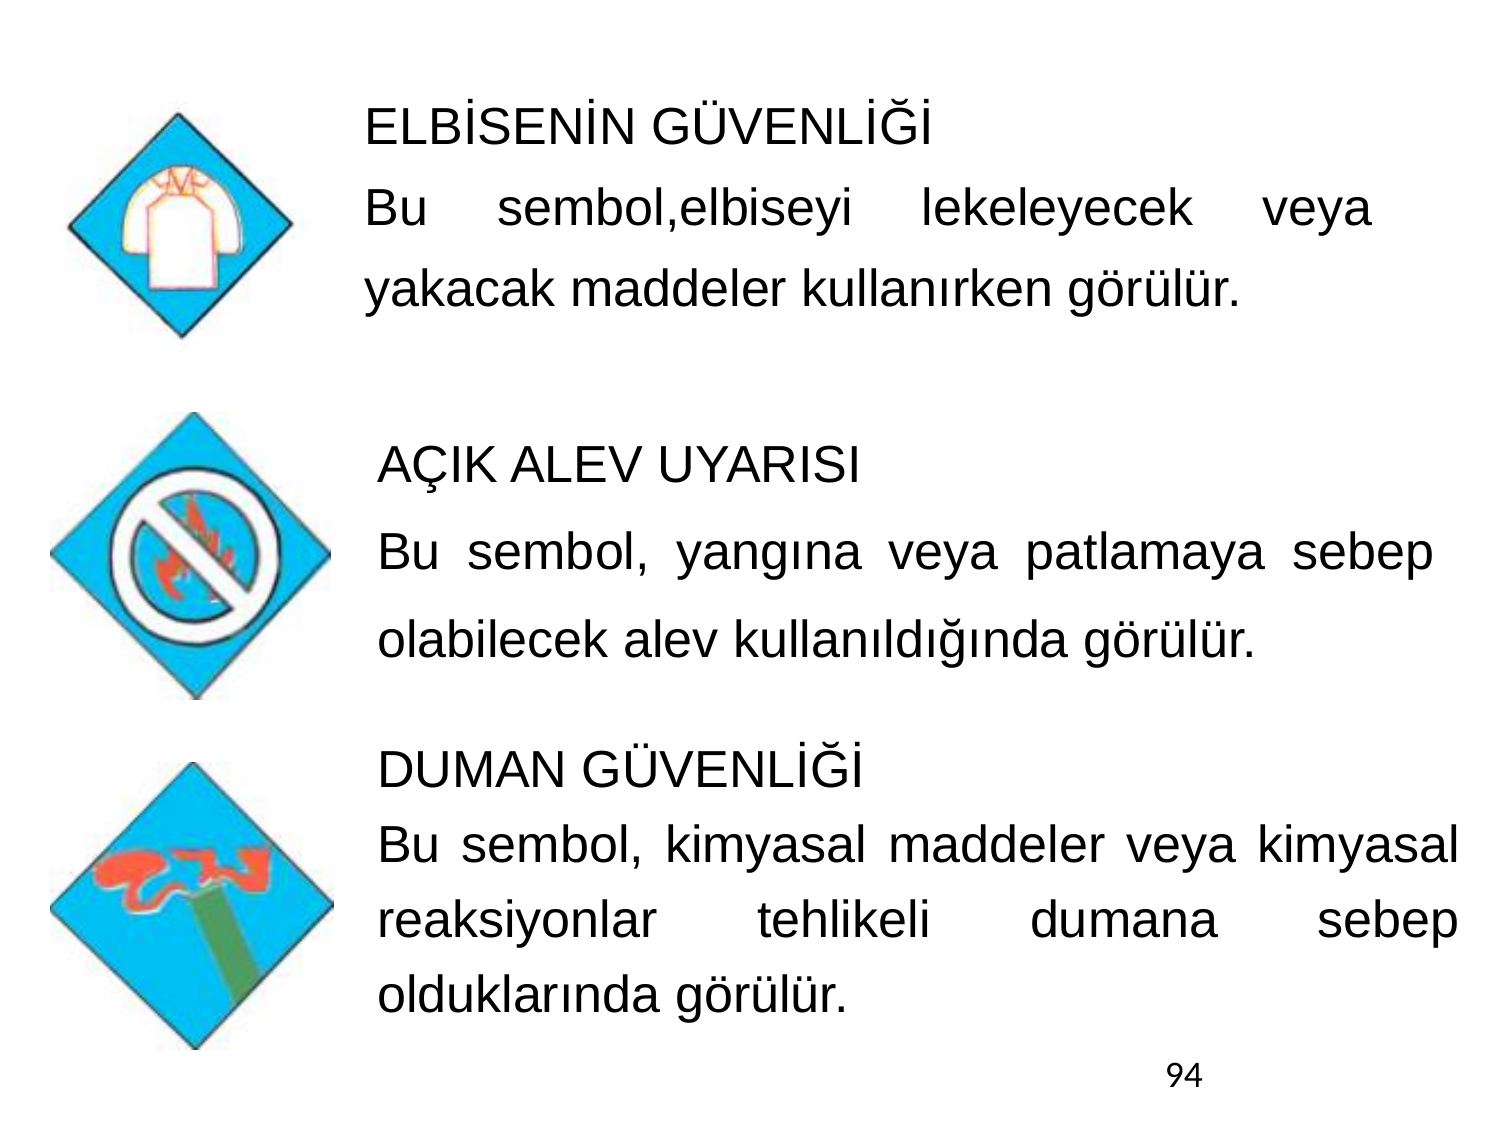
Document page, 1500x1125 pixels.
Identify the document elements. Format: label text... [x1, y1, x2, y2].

slide_number 94 [1074, 1042, 1425, 1103]
picture [37, 87, 326, 357]
picture [49, 412, 332, 701]
picture [49, 762, 334, 1051]
text_box AÇIK ALEV UYARISI Bu sembol, yangına veya patlamaya sebep olabilecek alev kullanıldığında görülür. [362, 397, 1450, 675]
text_box ELBİSENİN GÜVENLİĞİ Bu sembol,elbiseyi lekeleyecek veya yakacak maddeler kullanırken görülür. [349, 66, 1388, 325]
text_box DUMAN GÜVENLİĞİ Bu sembol, kimyasal maddeler veya kimyasal reaksiyonlar tehlikeli dumana sebep olduklarında görülür. [362, 715, 1475, 1030]
